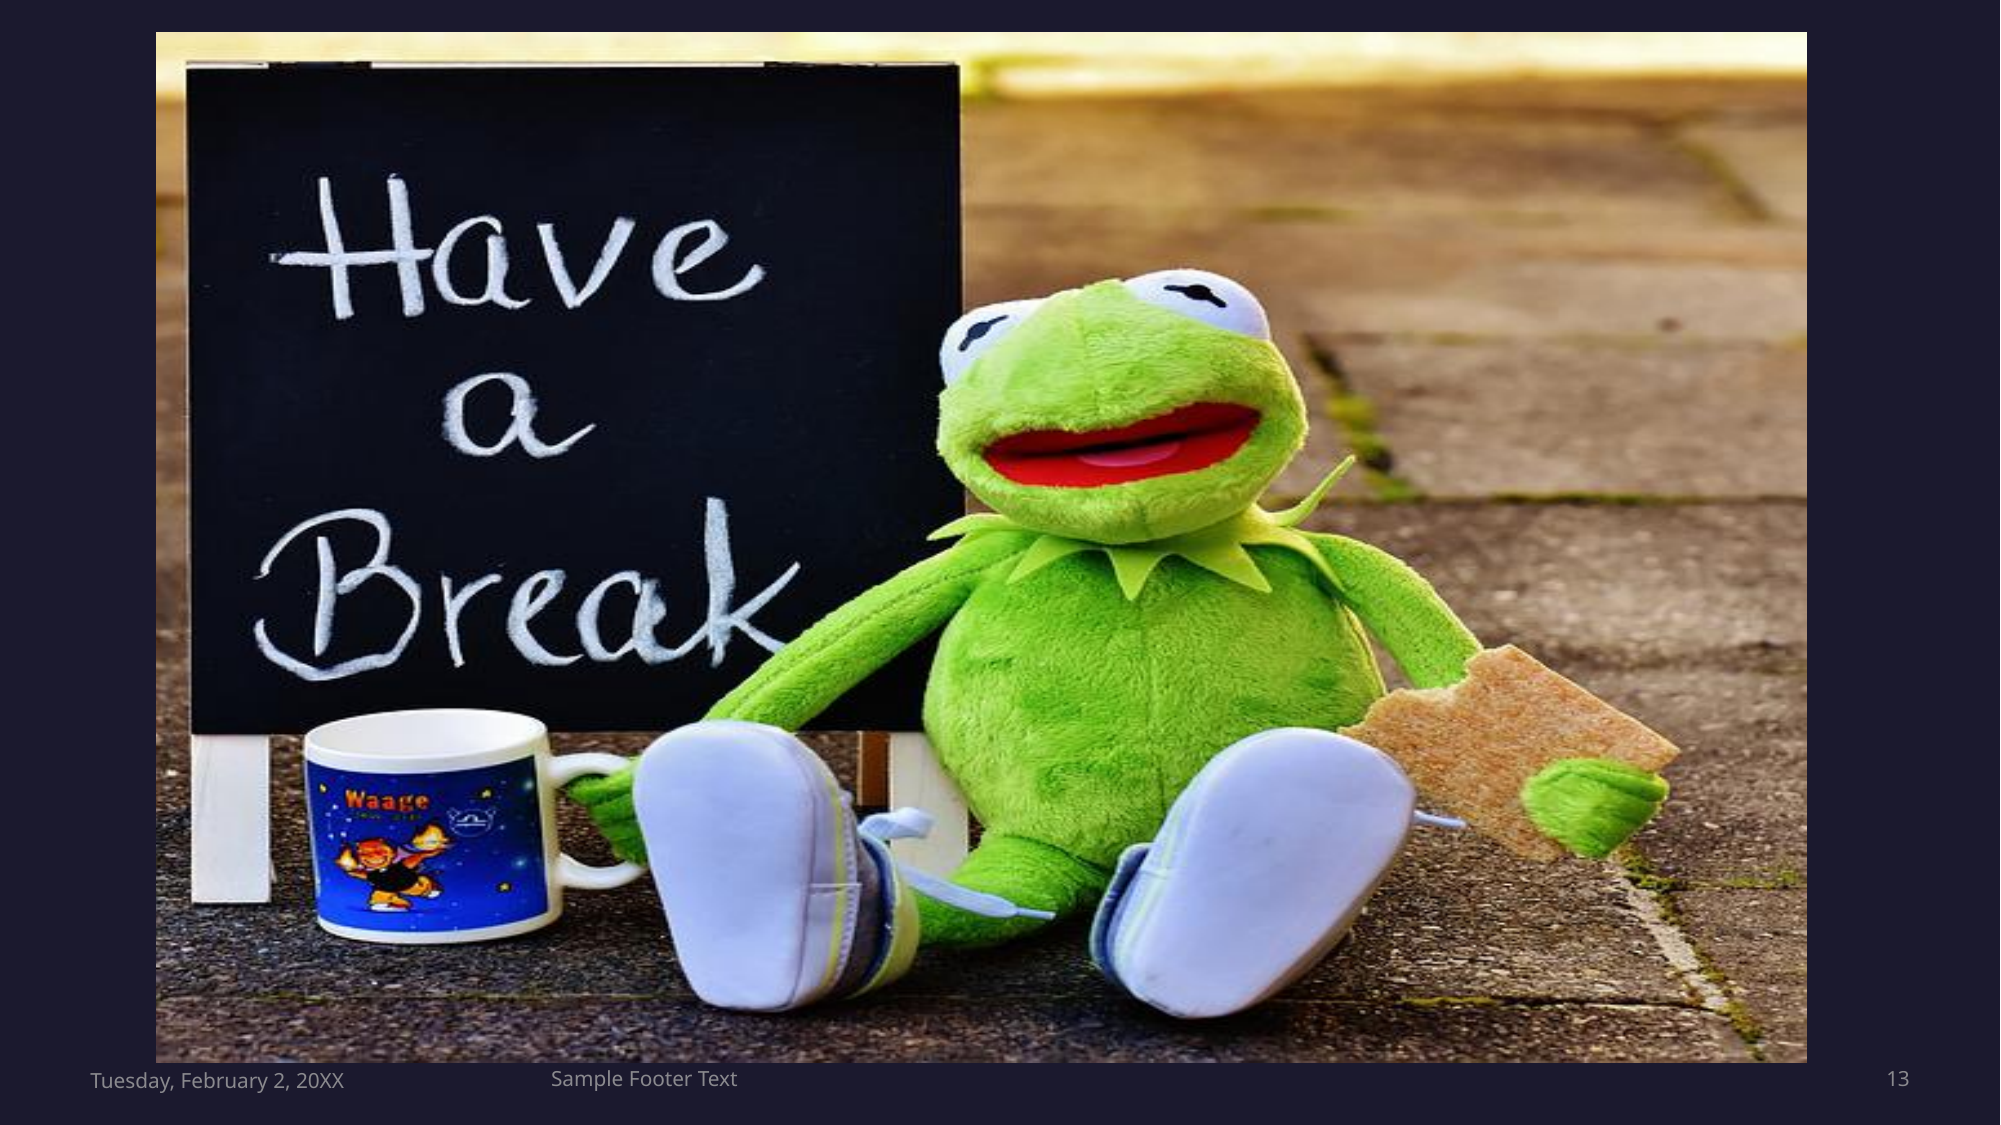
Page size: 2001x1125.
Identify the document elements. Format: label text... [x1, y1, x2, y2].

picture [156, 32, 1807, 1063]
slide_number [90, 1067, 522, 1093]
slide_number 13 [1632, 1067, 1910, 1093]
footer Sample Footer Text [551, 1067, 1598, 1093]
